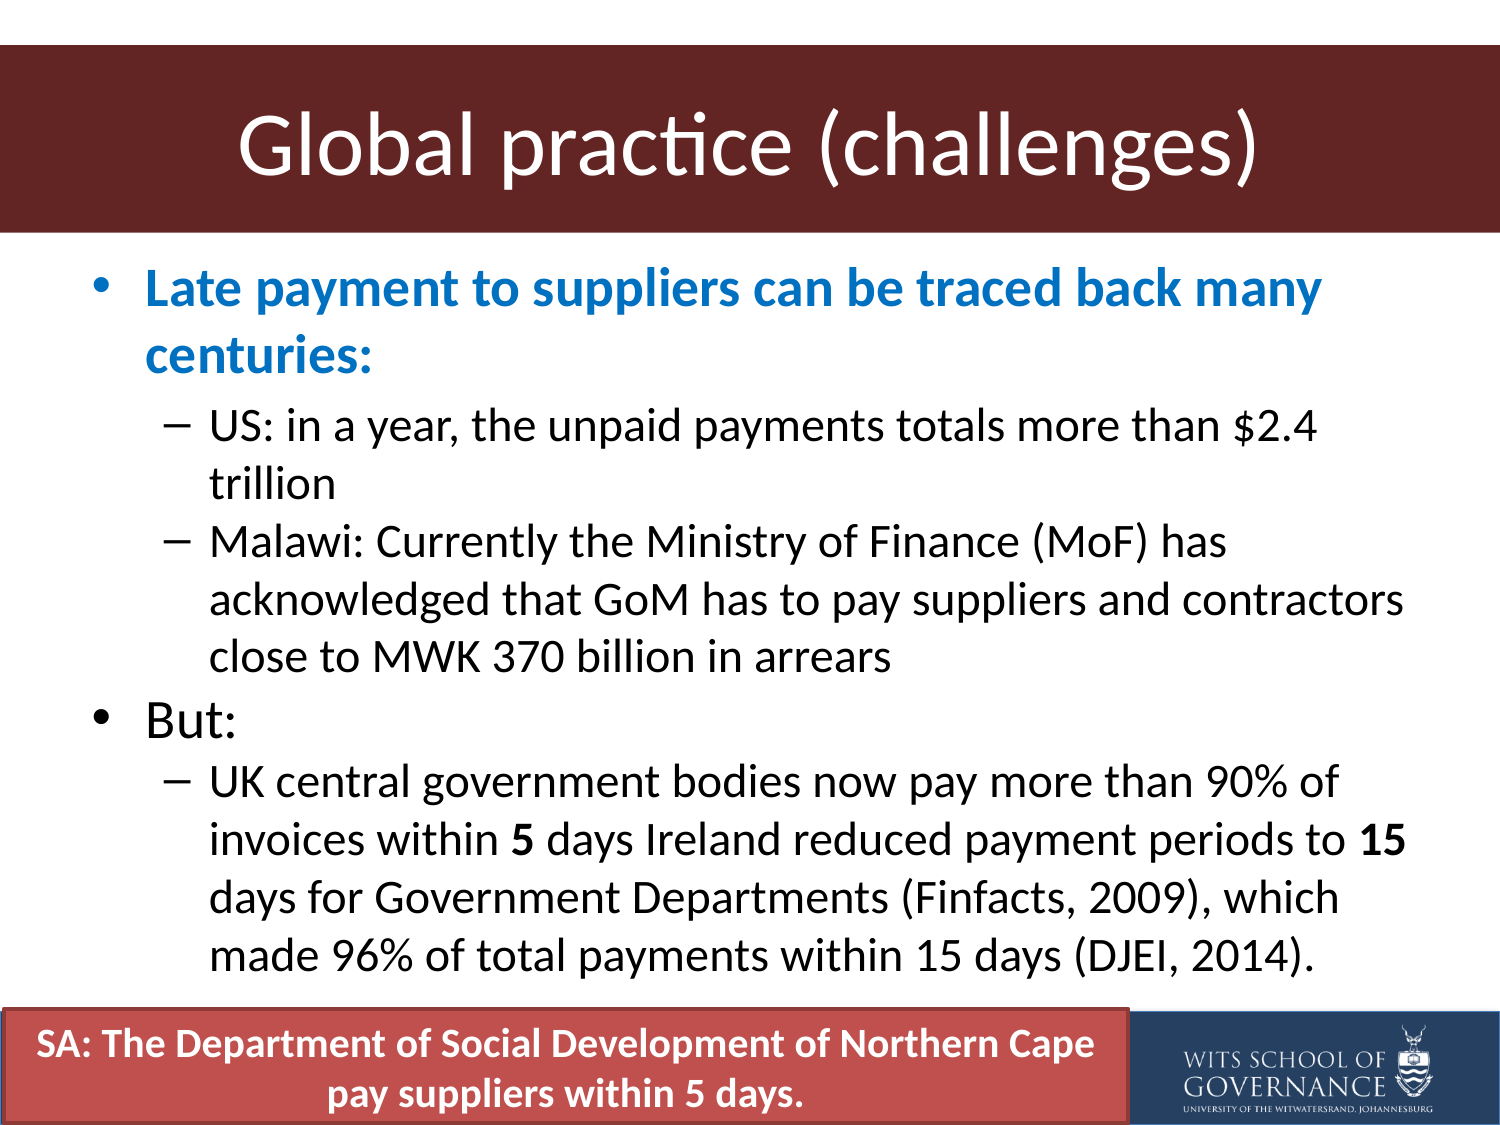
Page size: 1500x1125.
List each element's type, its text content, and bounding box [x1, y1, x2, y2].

picture [1163, 964, 1459, 1125]
text_box SA: The Department of Social Development of Northern Cape pay suppliers within 5 days. [2, 1007, 1130, 1125]
list Late payment to suppliers can be traced back many centuries: US: in a year, the unpaid payments totals more than $2.4 trillion Malawi: Currently the Ministry of Finance (MoF) has acknowledged that GoM has to pay suppliers and contractors close to MWK 370 billion in arrears But: UK central government bodies now pay more than 90% of invoices within 5 days Ireland reduced payment periods to 15 days for Government Departments (Finfacts, 2009), which made 96% of total payments within 15 days (DJEI, 2014). [76, 243, 1427, 1047]
title Global practice (challenges) [0, 45, 1500, 233]
